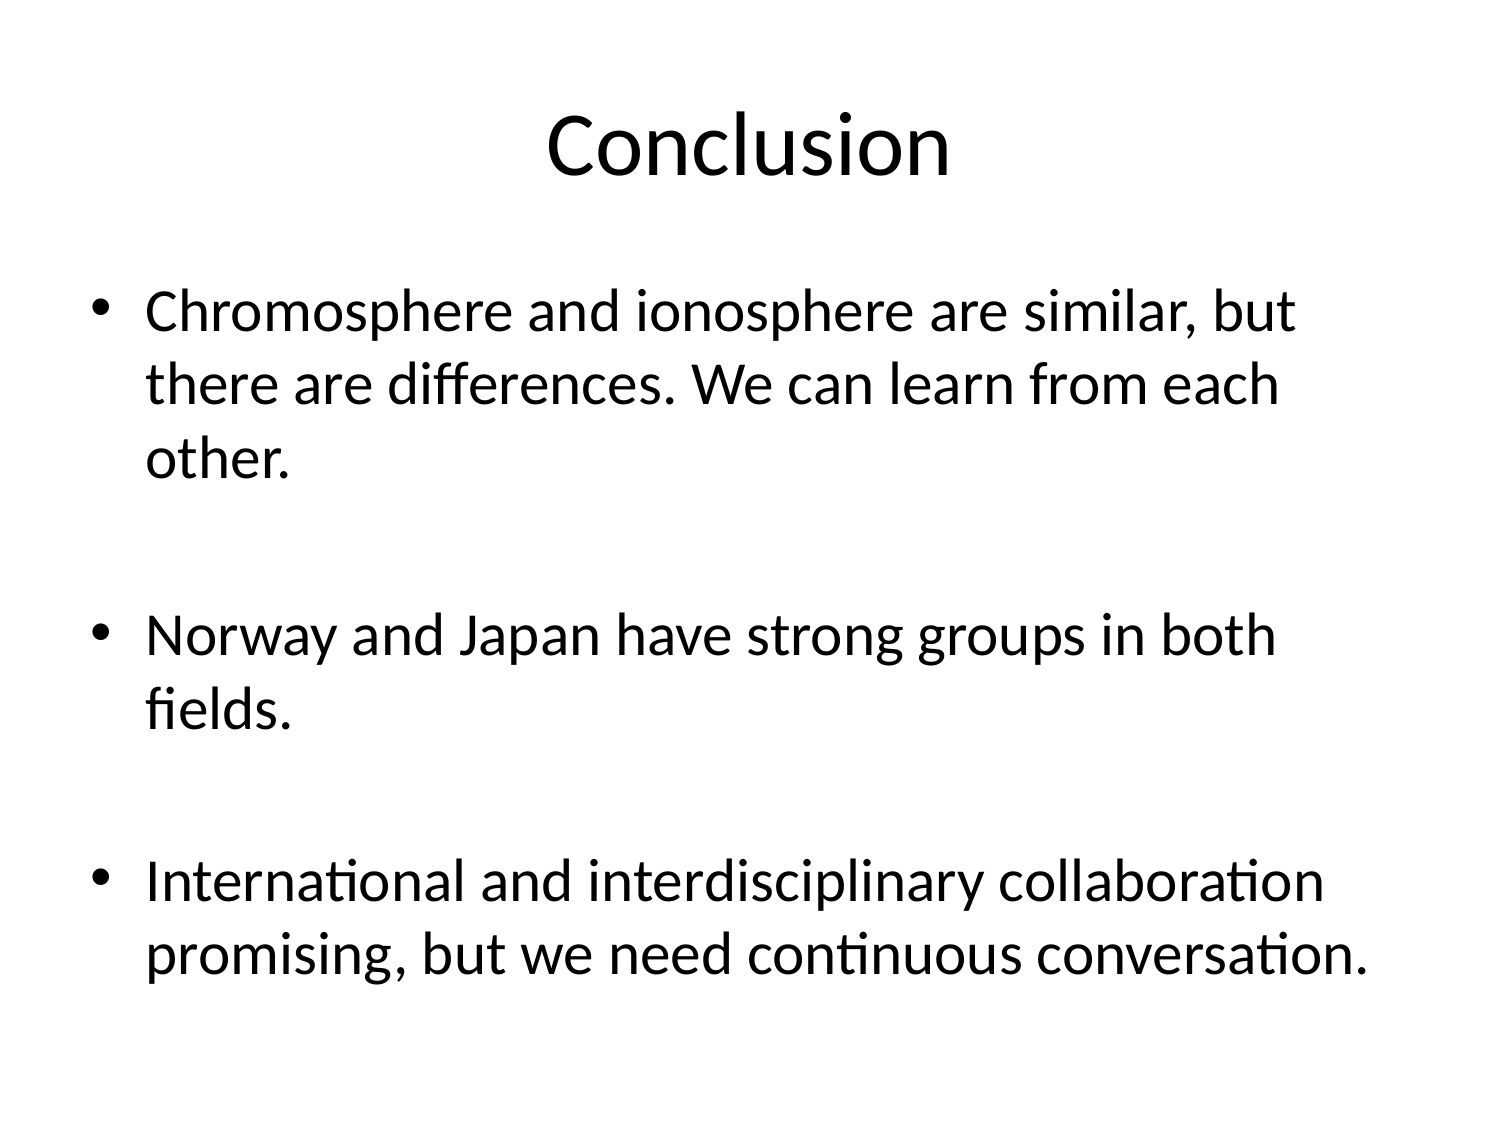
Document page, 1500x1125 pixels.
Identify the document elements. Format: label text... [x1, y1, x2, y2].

title Conclusion [75, 45, 1425, 233]
list Chromosphere and ionosphere are similar, but there are differences. We can learn from each other. Norway and Japan have strong groups in both fields. International and interdisciplinary collaboration promising, but we need continuous conversation. [75, 262, 1425, 1005]
